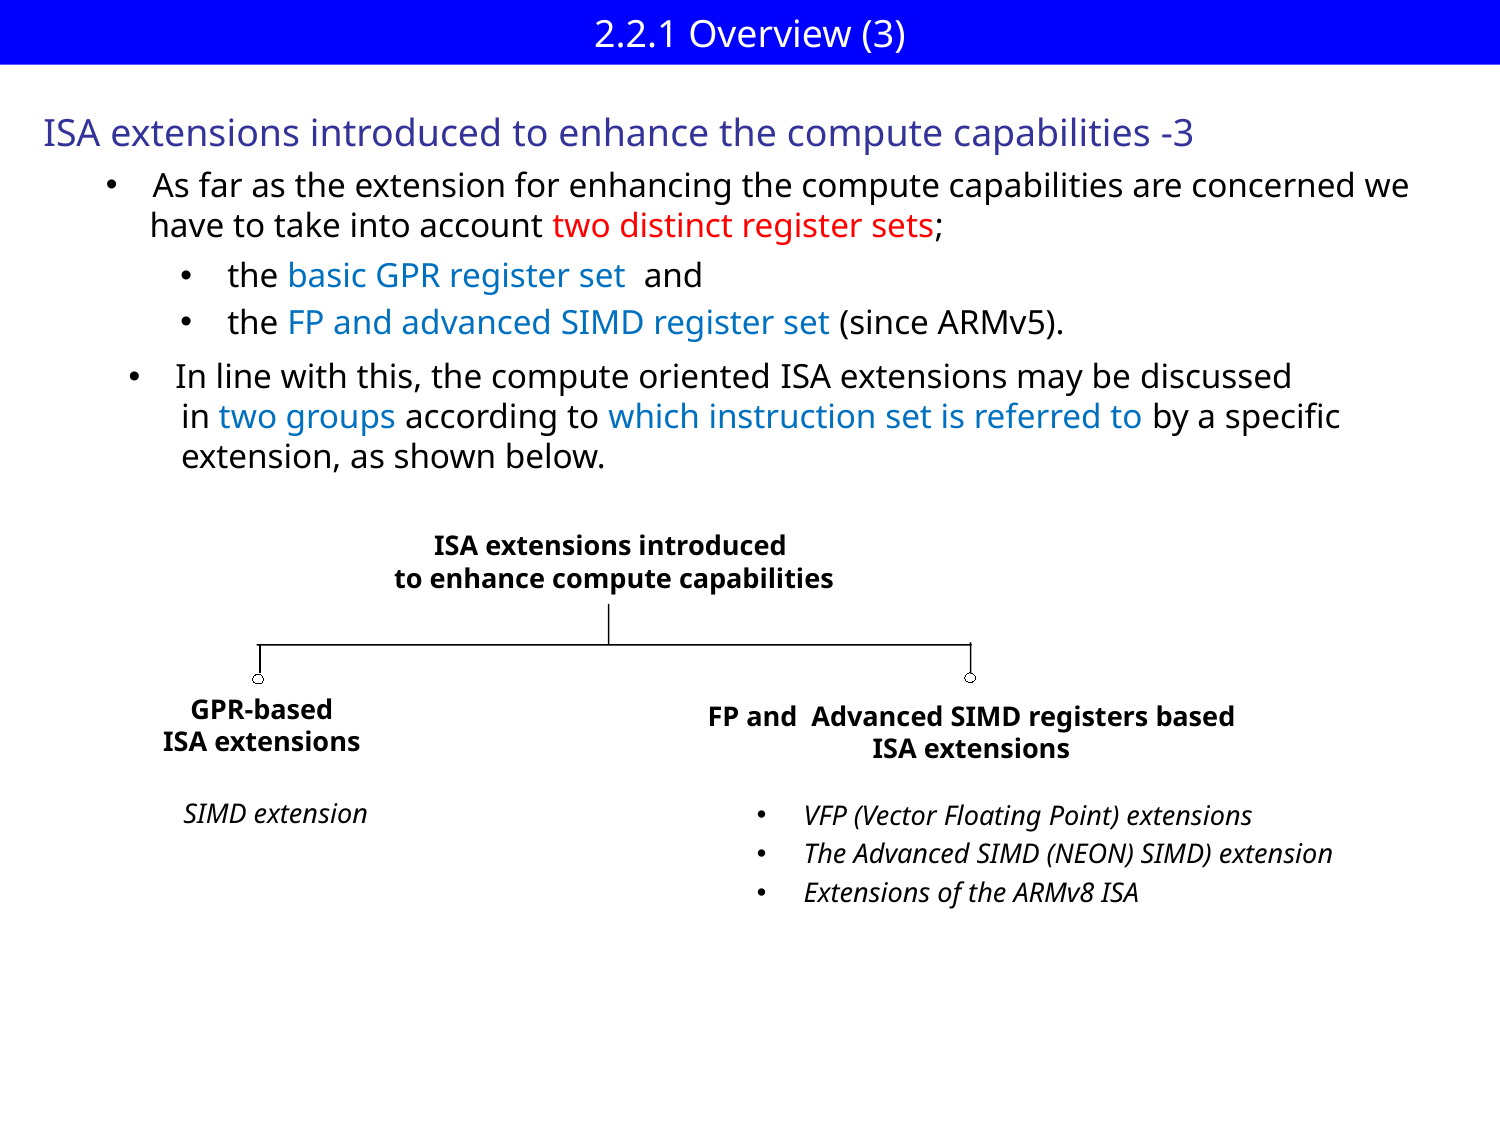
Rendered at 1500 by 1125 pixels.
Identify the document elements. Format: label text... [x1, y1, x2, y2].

text_box [964, 672, 976, 683]
text_box As far as the extension for enhancing the compute capabilities are concerned we have to take into account two distinct register sets; [91, 156, 1436, 251]
text_box GPR-based ISA extensions [70, 684, 453, 765]
title 2.2.1 Overview (3) [0, 0, 1500, 65]
text_box [252, 674, 264, 684]
text_box the basic GPR register set and the FP and advanced SIMD register set (since ARMv5). [165, 247, 1081, 349]
text_box SIMD extension [168, 789, 383, 837]
text_box VFP (Vector Floating Point) extensions The Advanced SIMD (NEON) SIMD) extension Extensions of the ARMv8 ISA [742, 790, 1349, 916]
text_box ISA extensions introduced to enhance the compute capabilities -3 [28, 101, 1500, 162]
text_box FP and Advanced SIMD registers based ISA extensions [646, 692, 1297, 772]
text_box ISA extensions introduced to enhance compute capabilities [293, 521, 928, 601]
text_box In line with this, the compute oriented ISA extensions may be discussed in two groups according to which instruction set is referred to by a specific extension, as shown below. [113, 348, 1356, 483]
